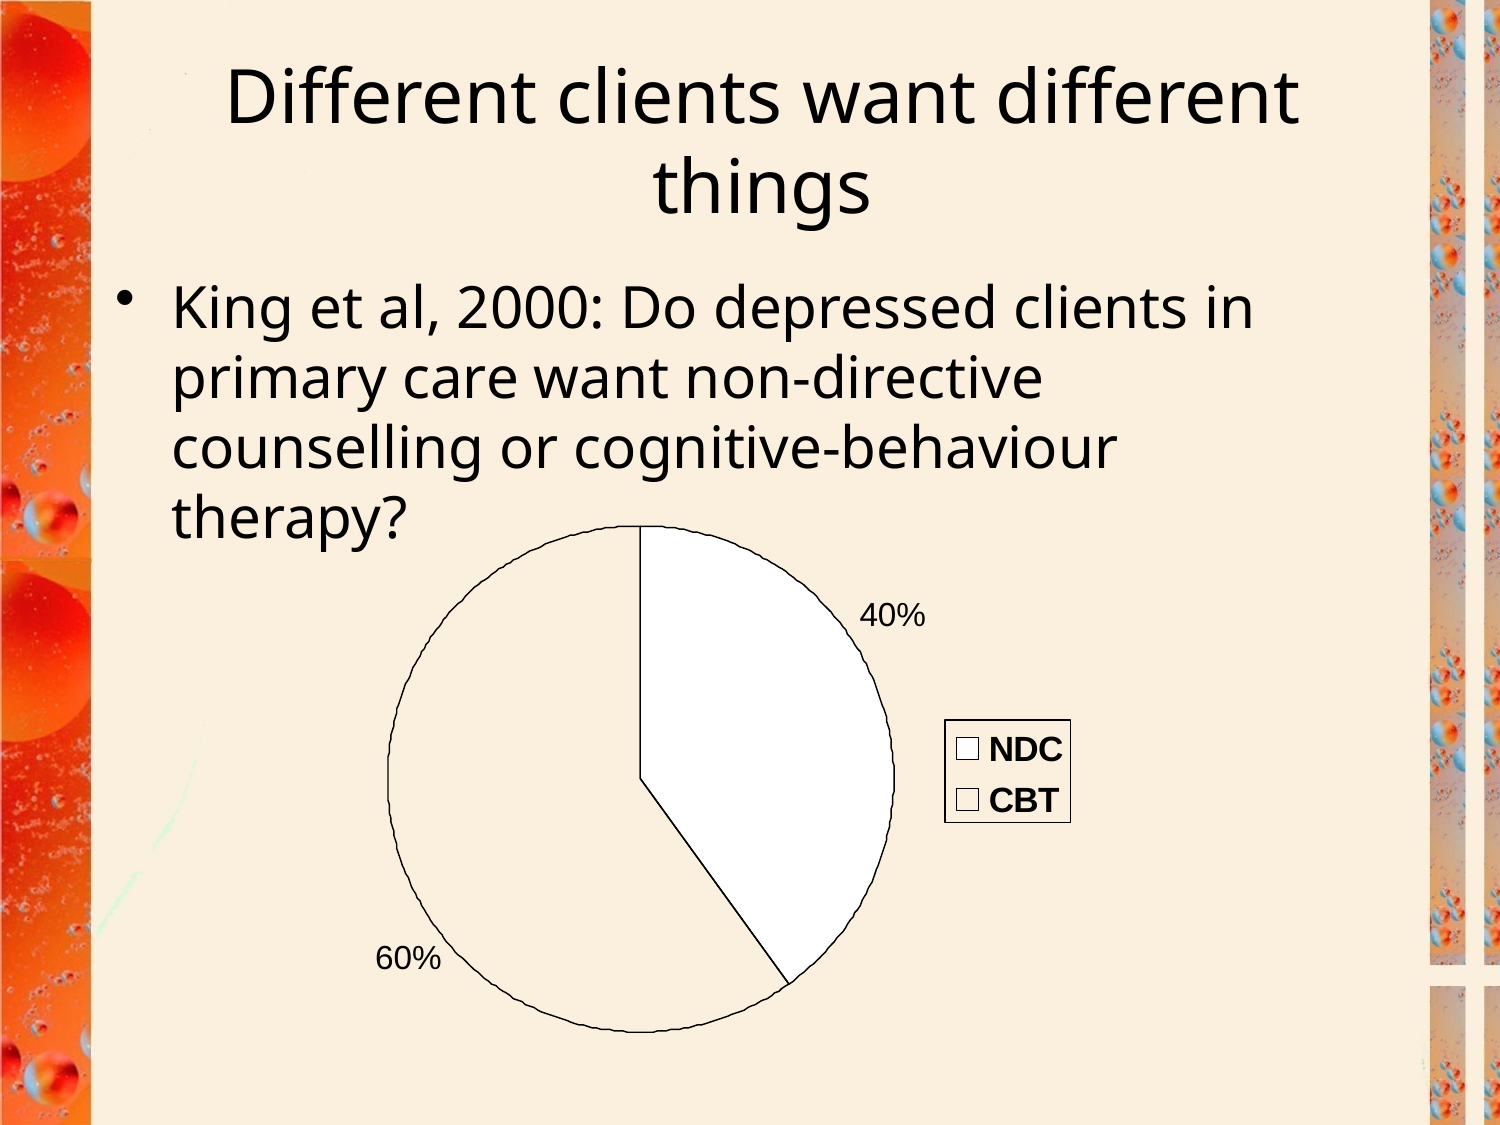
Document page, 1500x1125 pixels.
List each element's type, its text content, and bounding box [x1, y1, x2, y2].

list King et al, 2000: Do depressed clients in primary care want non-directive counselling or cognitive-behaviour therapy? [100, 262, 1353, 563]
title Different clients want different things [100, 44, 1426, 233]
picture [0, 0, 1500, 1125]
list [241, 467, 1176, 1091]
